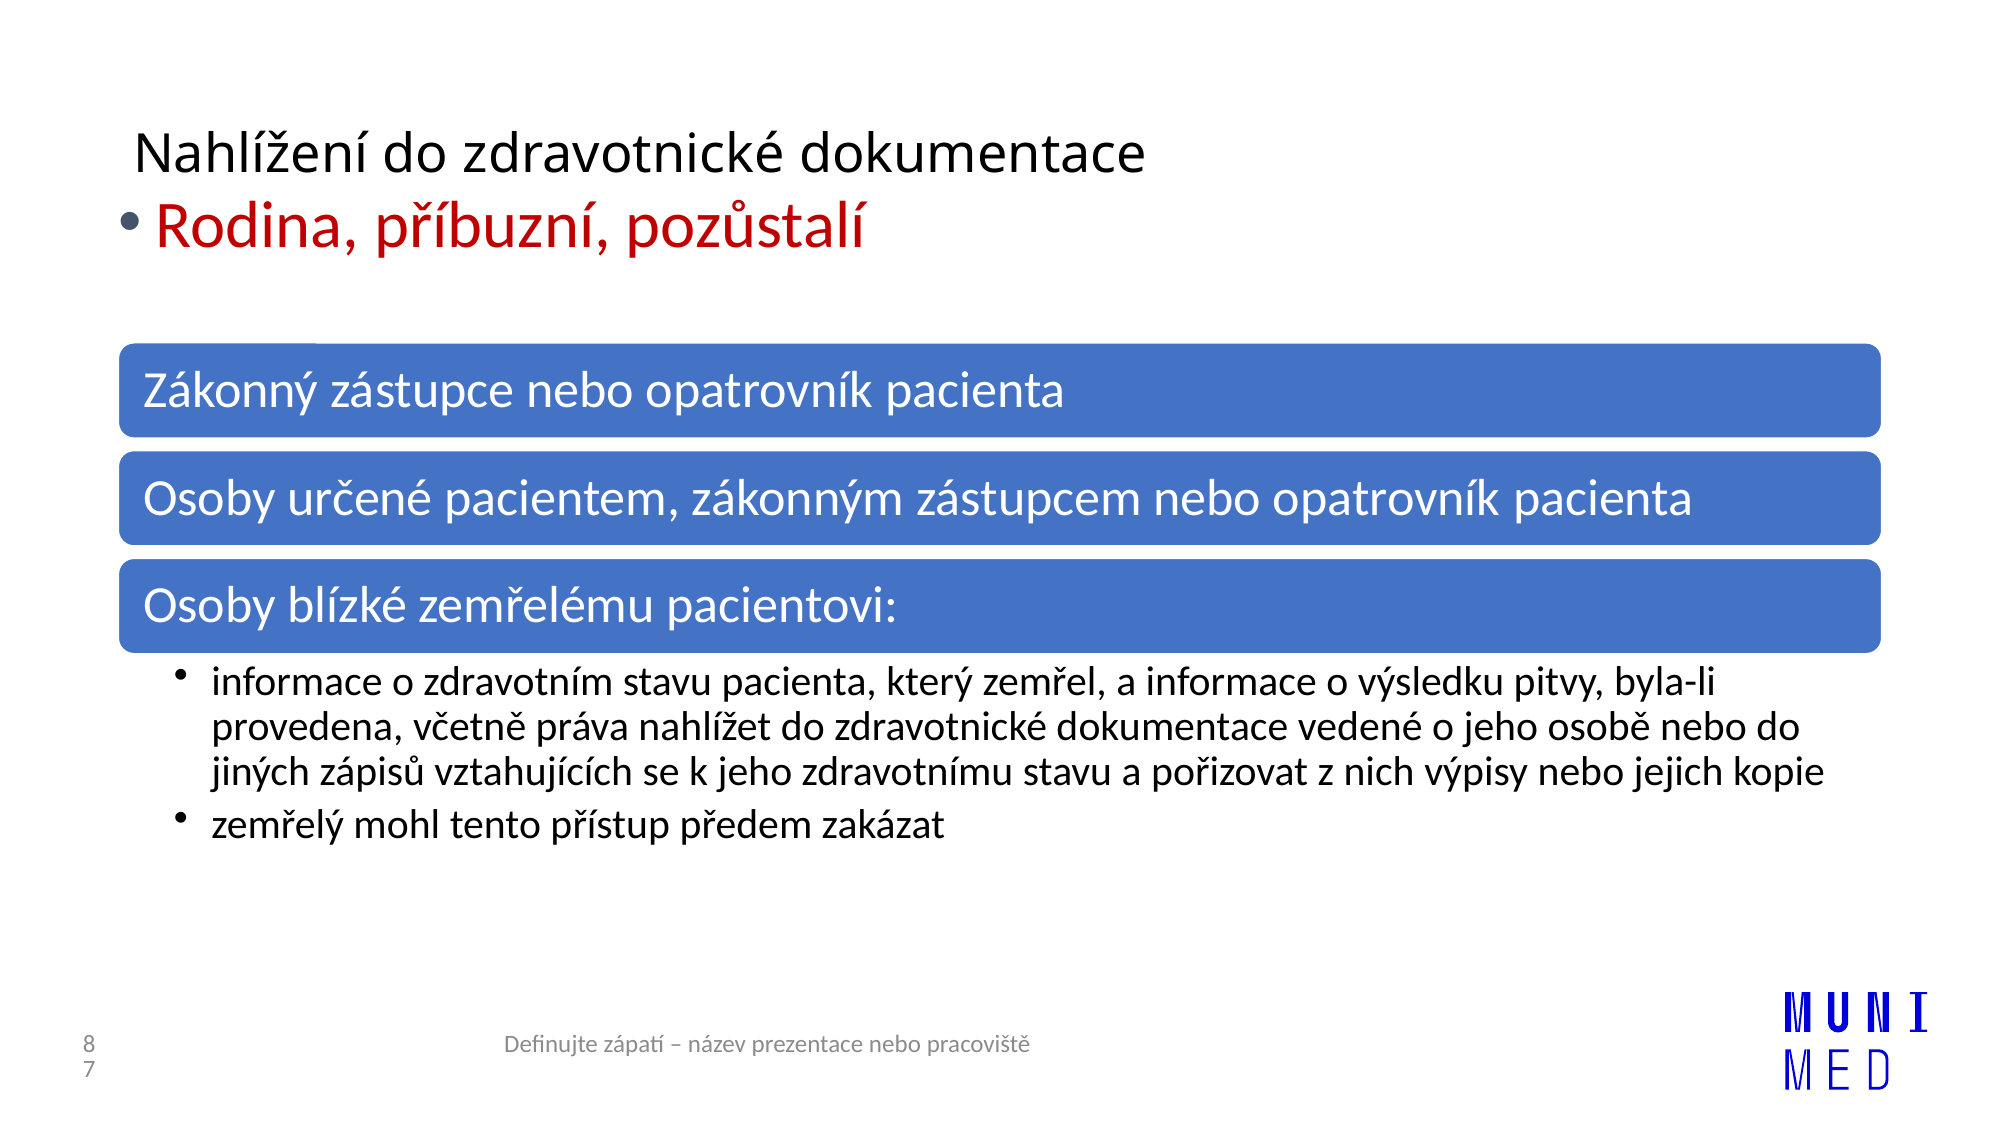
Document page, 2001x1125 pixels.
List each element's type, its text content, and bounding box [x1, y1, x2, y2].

footer Definujte zápatí – název prezentace nebo pracoviště [118, 1021, 1418, 1063]
title Nahlížení do zdravotnické dokumentace [118, 118, 1883, 193]
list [118, 277, 1883, 957]
slide_number 87 [67, 1021, 110, 1063]
list Rodina, příbuzní, pozůstalí [118, 212, 1882, 258]
